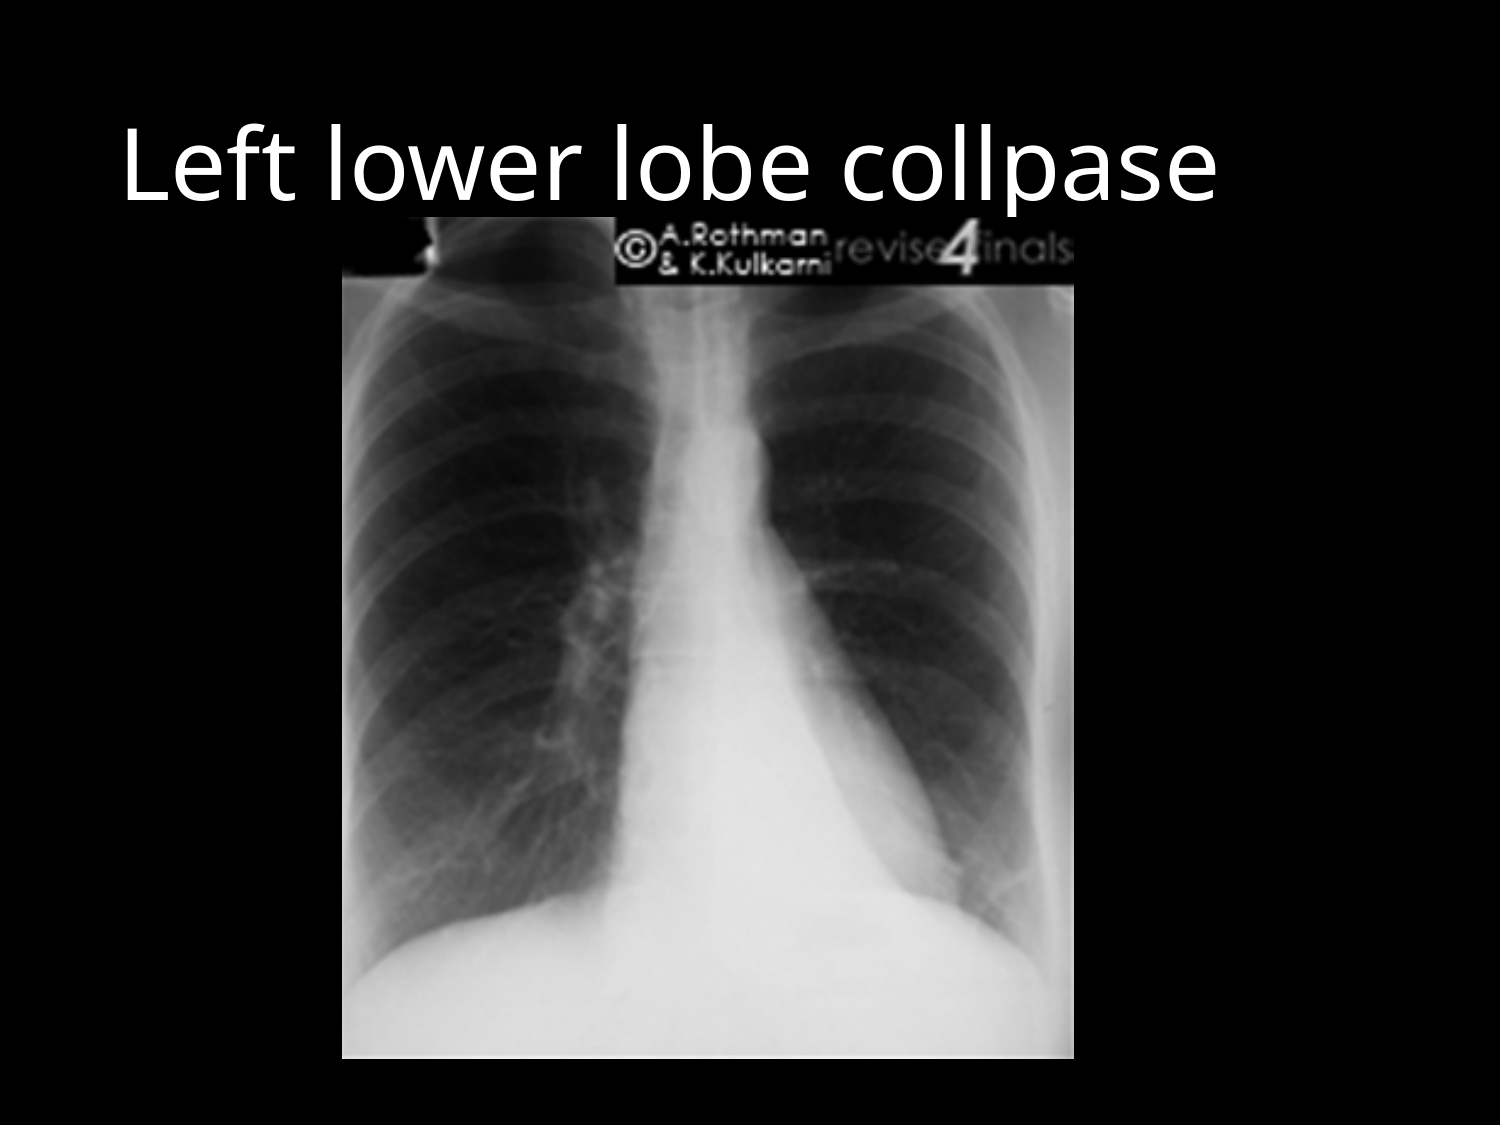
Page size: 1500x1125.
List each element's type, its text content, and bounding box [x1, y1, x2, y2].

picture [342, 217, 1074, 1059]
title Left lower lobe collpase [103, 59, 1397, 278]
